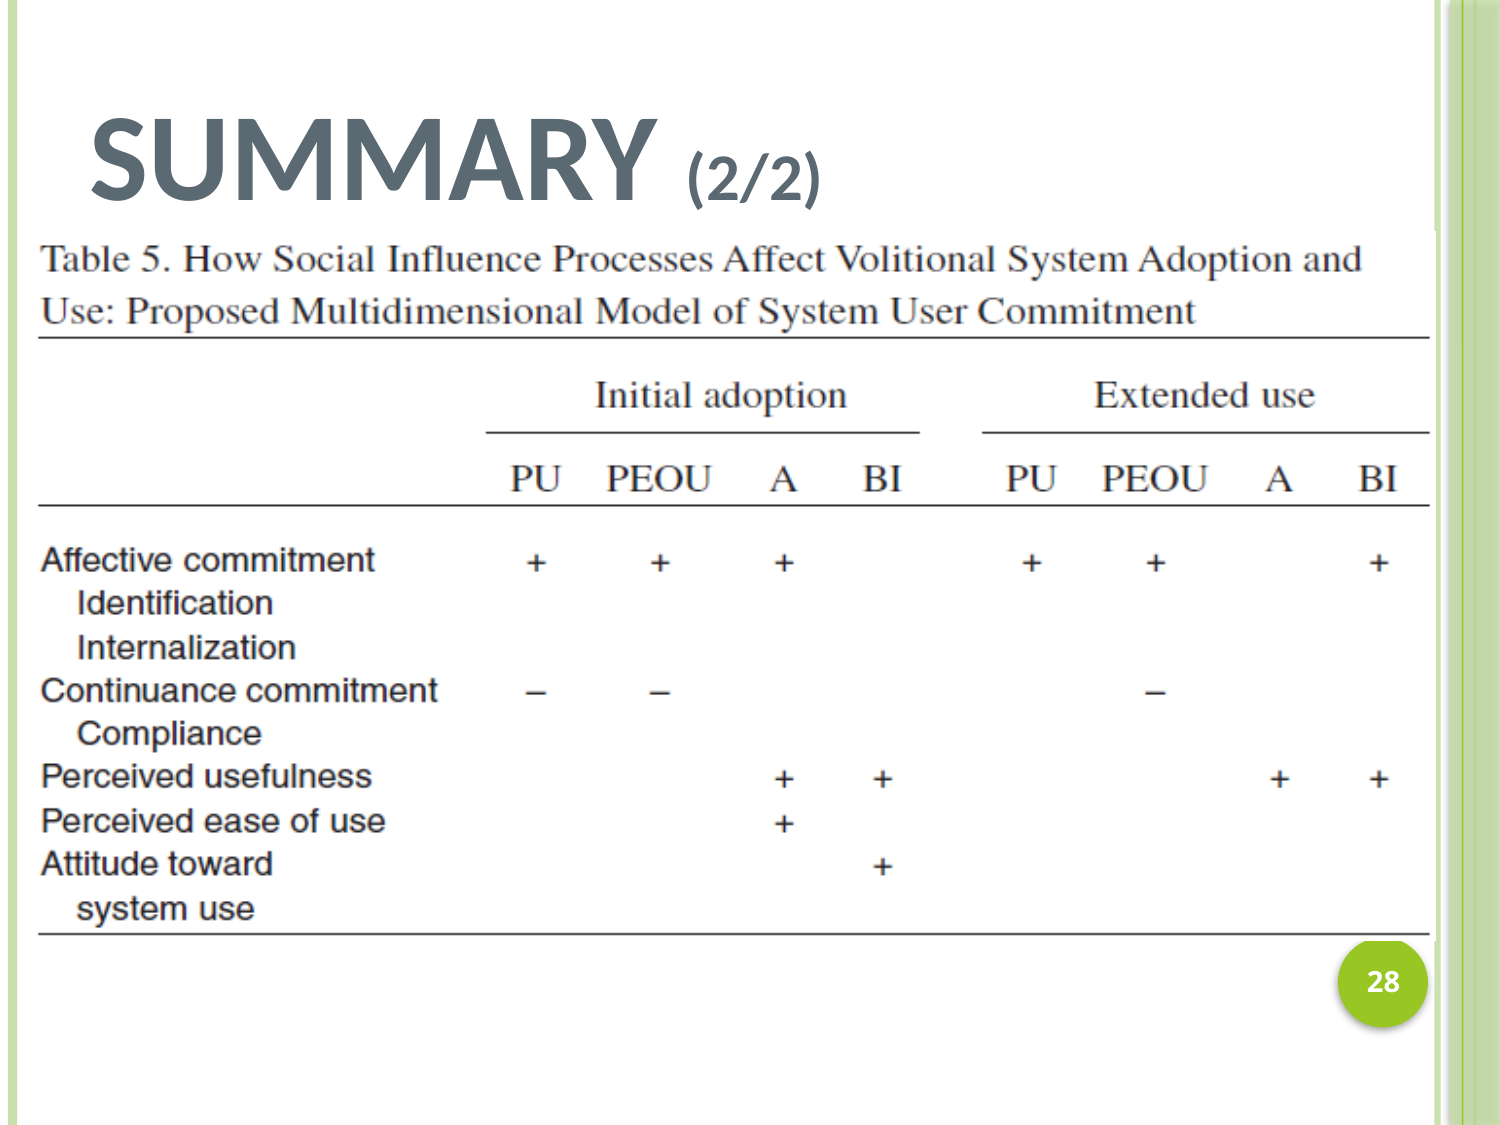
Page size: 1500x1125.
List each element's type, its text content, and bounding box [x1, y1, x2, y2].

picture [28, 231, 1436, 941]
title Summary (2/2) [75, 45, 1300, 228]
slide_number 27 [1333, 949, 1434, 1027]
